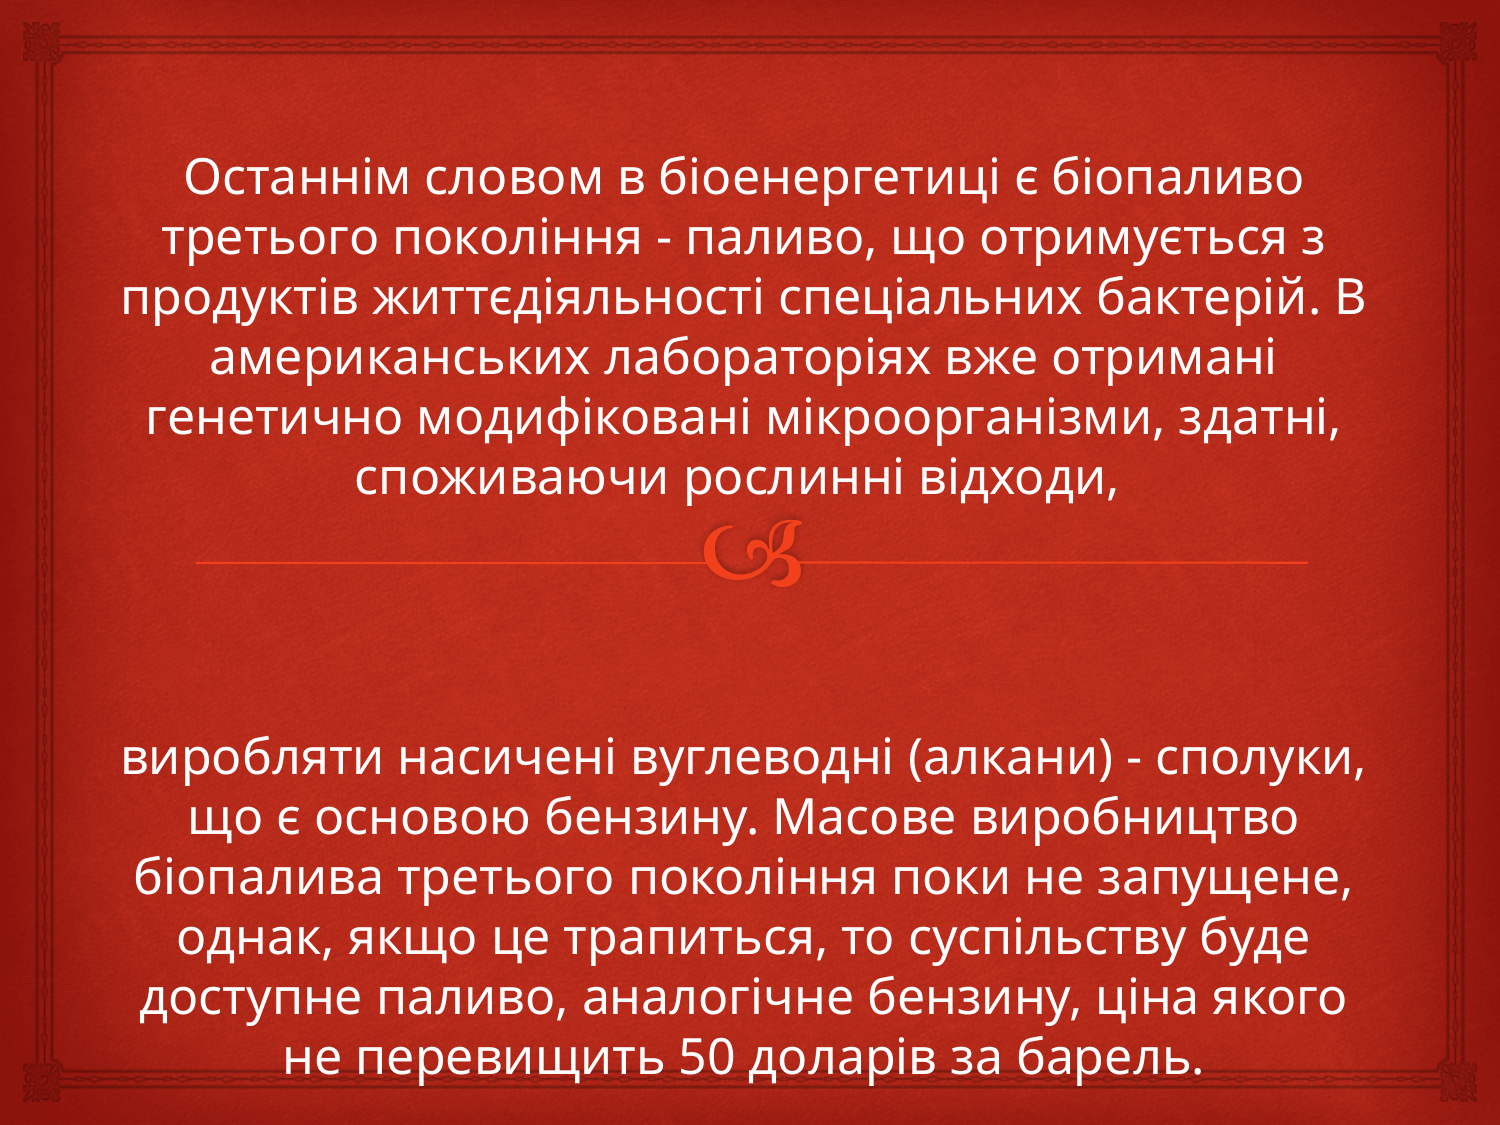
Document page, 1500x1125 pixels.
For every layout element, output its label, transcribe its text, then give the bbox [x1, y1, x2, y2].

picture [0, 0, 1500, 1125]
subtitle Останнім словом в біоенергетиці є біопаливо третього покоління - паливо, що отримується з продуктів життєдіяльності спеціальних бактерій. В американських лабораторіях вже отримані генетично модифіковані мікроорганізми, здатні, споживаючи рослинні відходи, виробляти насичені вуглеводні (алкани) - сполуки, що є основою бензину. Масове виробництво біопалива третього покоління поки не запущене, однак, якщо це трапиться, то суспільству буде доступне паливо, аналогічне бензину, ціна якого не перевищить 50 доларів за барель. [88, 137, 1400, 591]
